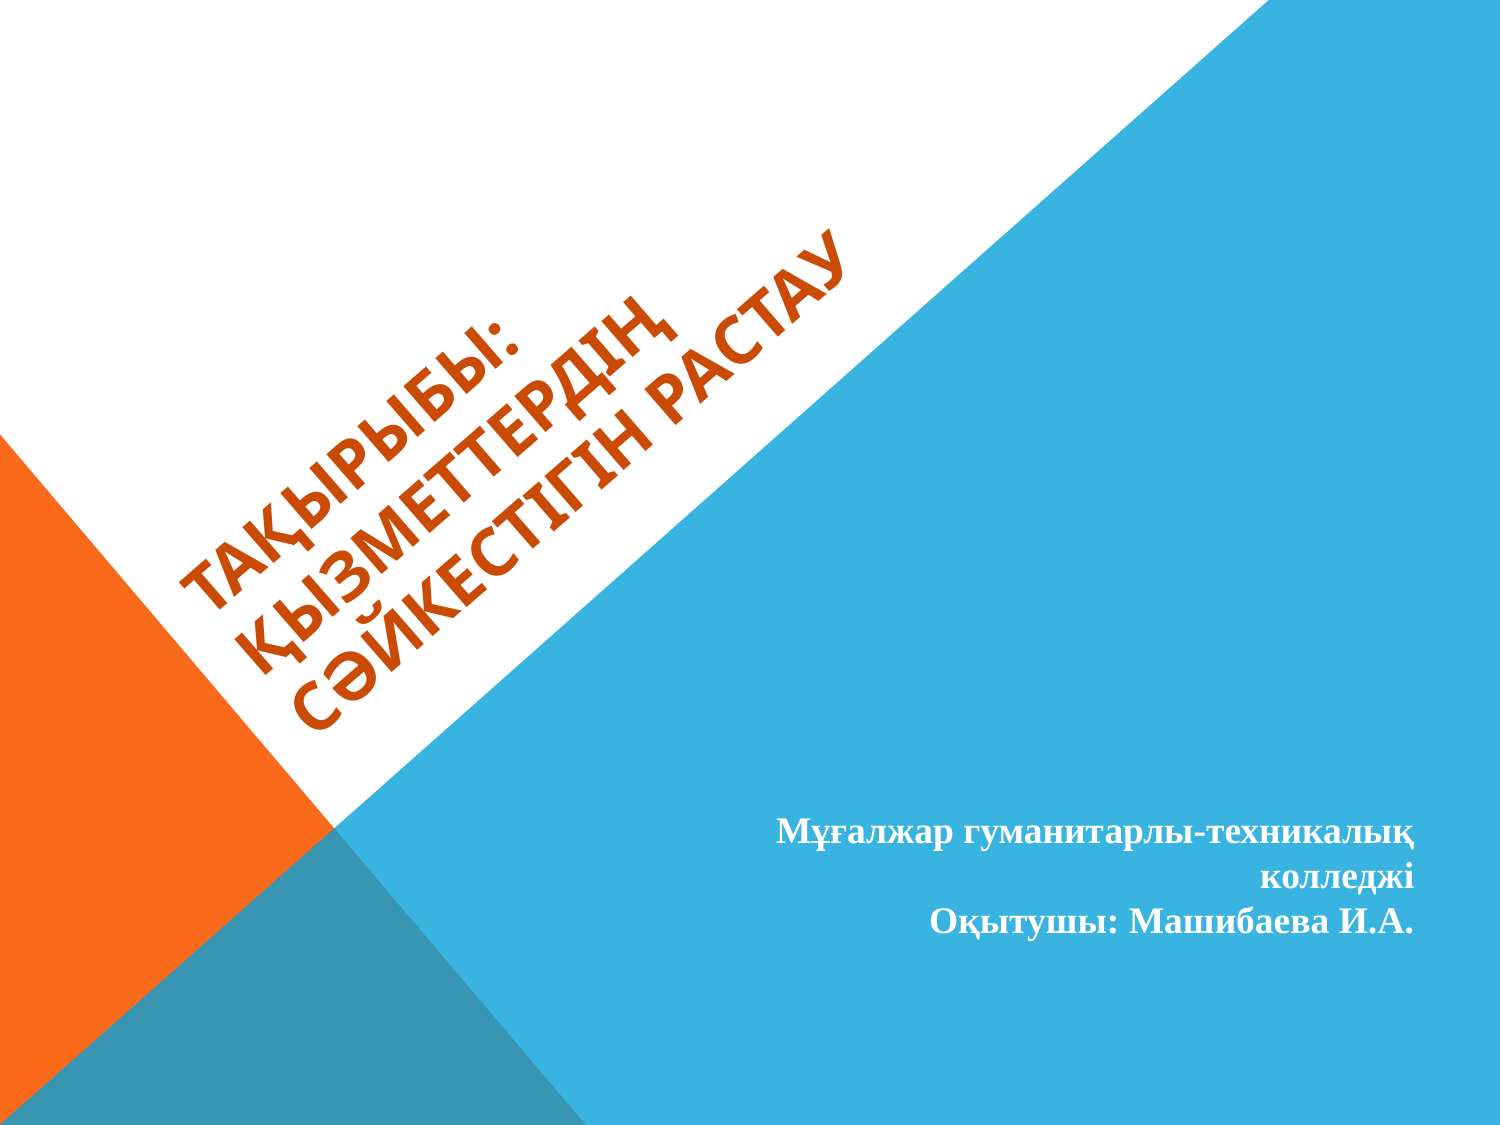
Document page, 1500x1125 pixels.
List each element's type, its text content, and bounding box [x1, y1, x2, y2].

text_box Мұғалжар гуманитарлы-техникалық колледжі Оқытушы: Машибаева И.А. [679, 798, 1430, 949]
title Тақырыбы: Қызметтердің сәйкестігін растау [144, 0, 1012, 762]
